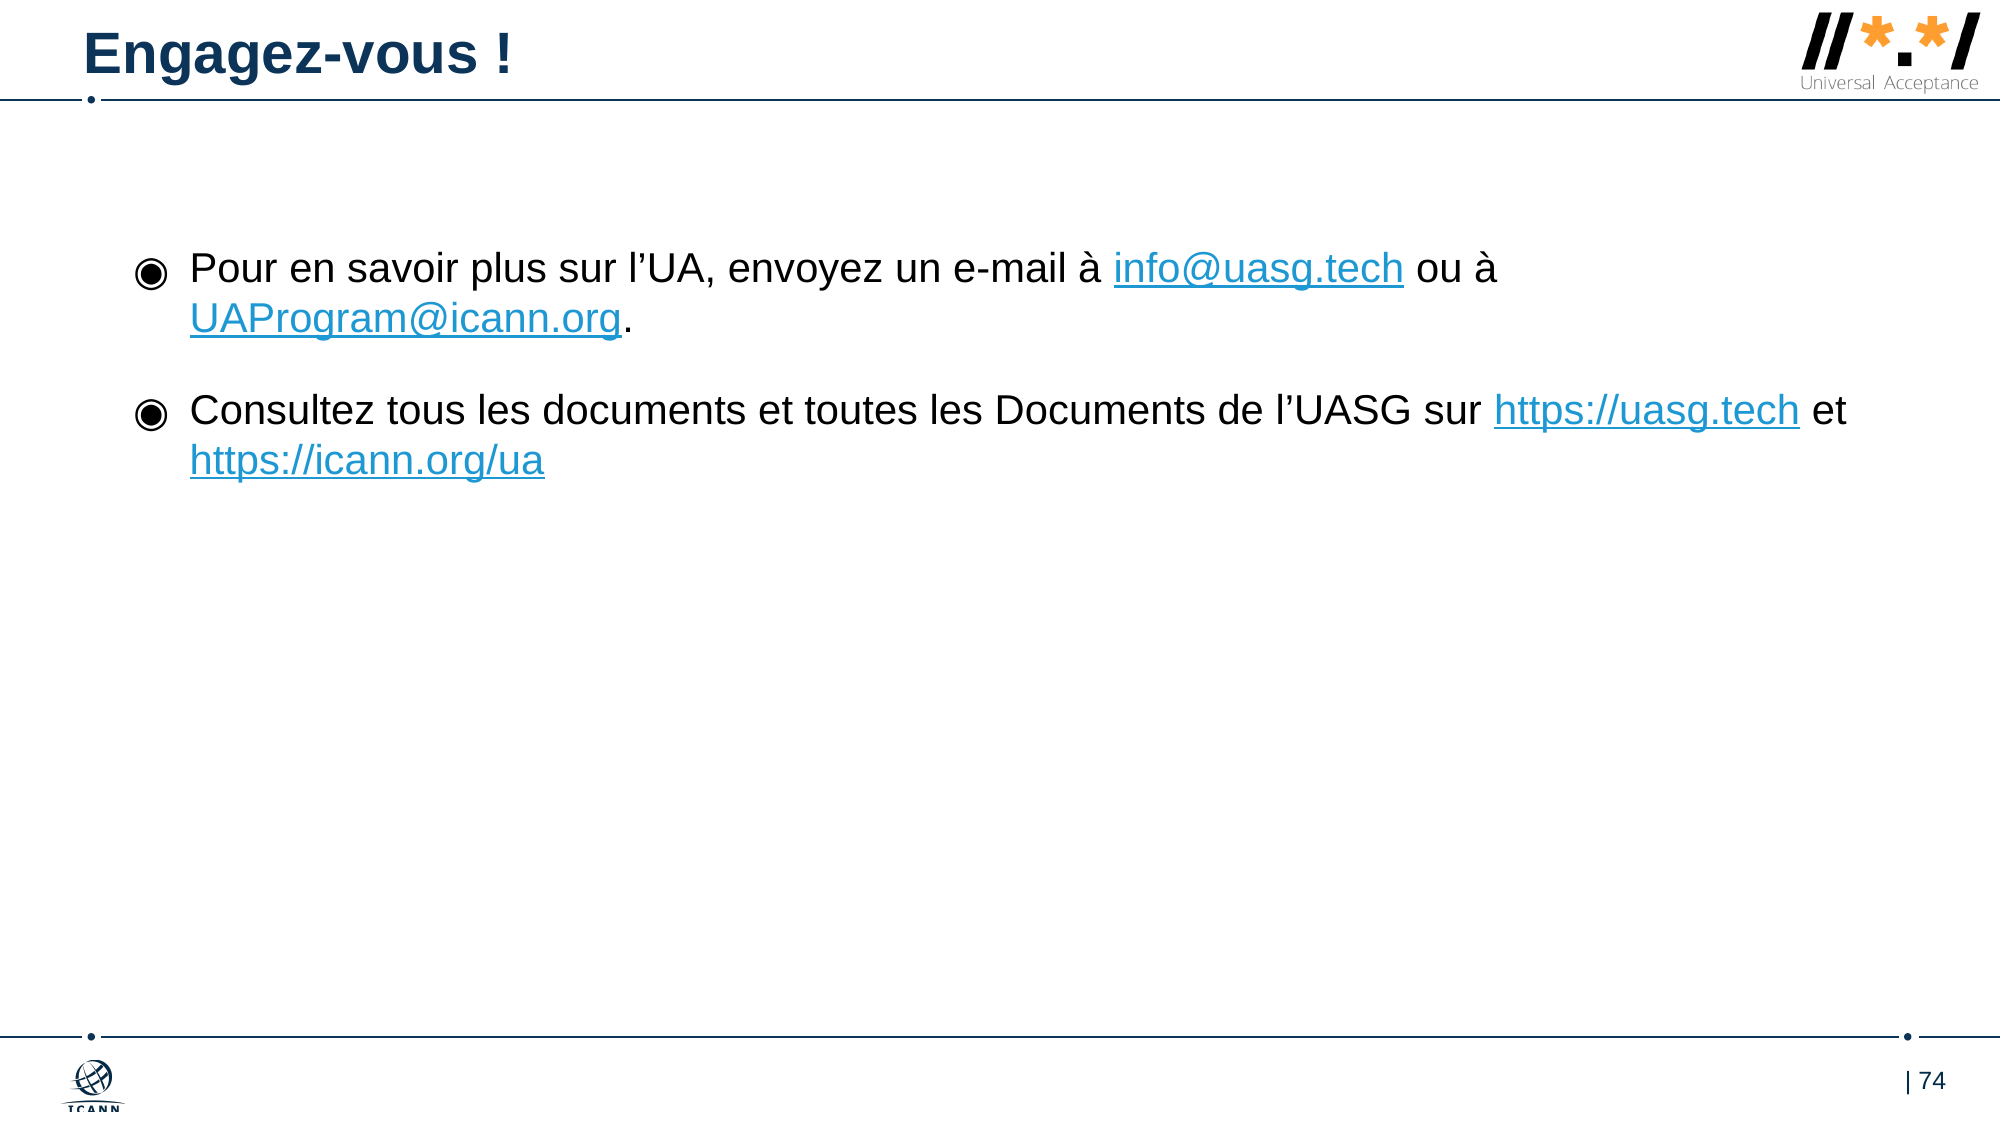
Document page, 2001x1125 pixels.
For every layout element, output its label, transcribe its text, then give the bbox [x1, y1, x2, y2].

list Pour en savoir plus sur l’UA, envoyez un e-mail à info@uasg.tech ou à UAProgram@icann.org. Consultez tous les documents et toutes les Documents de l’UASG sur https://uasg.tech et https://icann.org/ua [133, 241, 1906, 1024]
picture [60, 1060, 125, 1112]
picture [1788, 5, 1993, 99]
title Engagez-vous ! [68, 7, 1784, 82]
